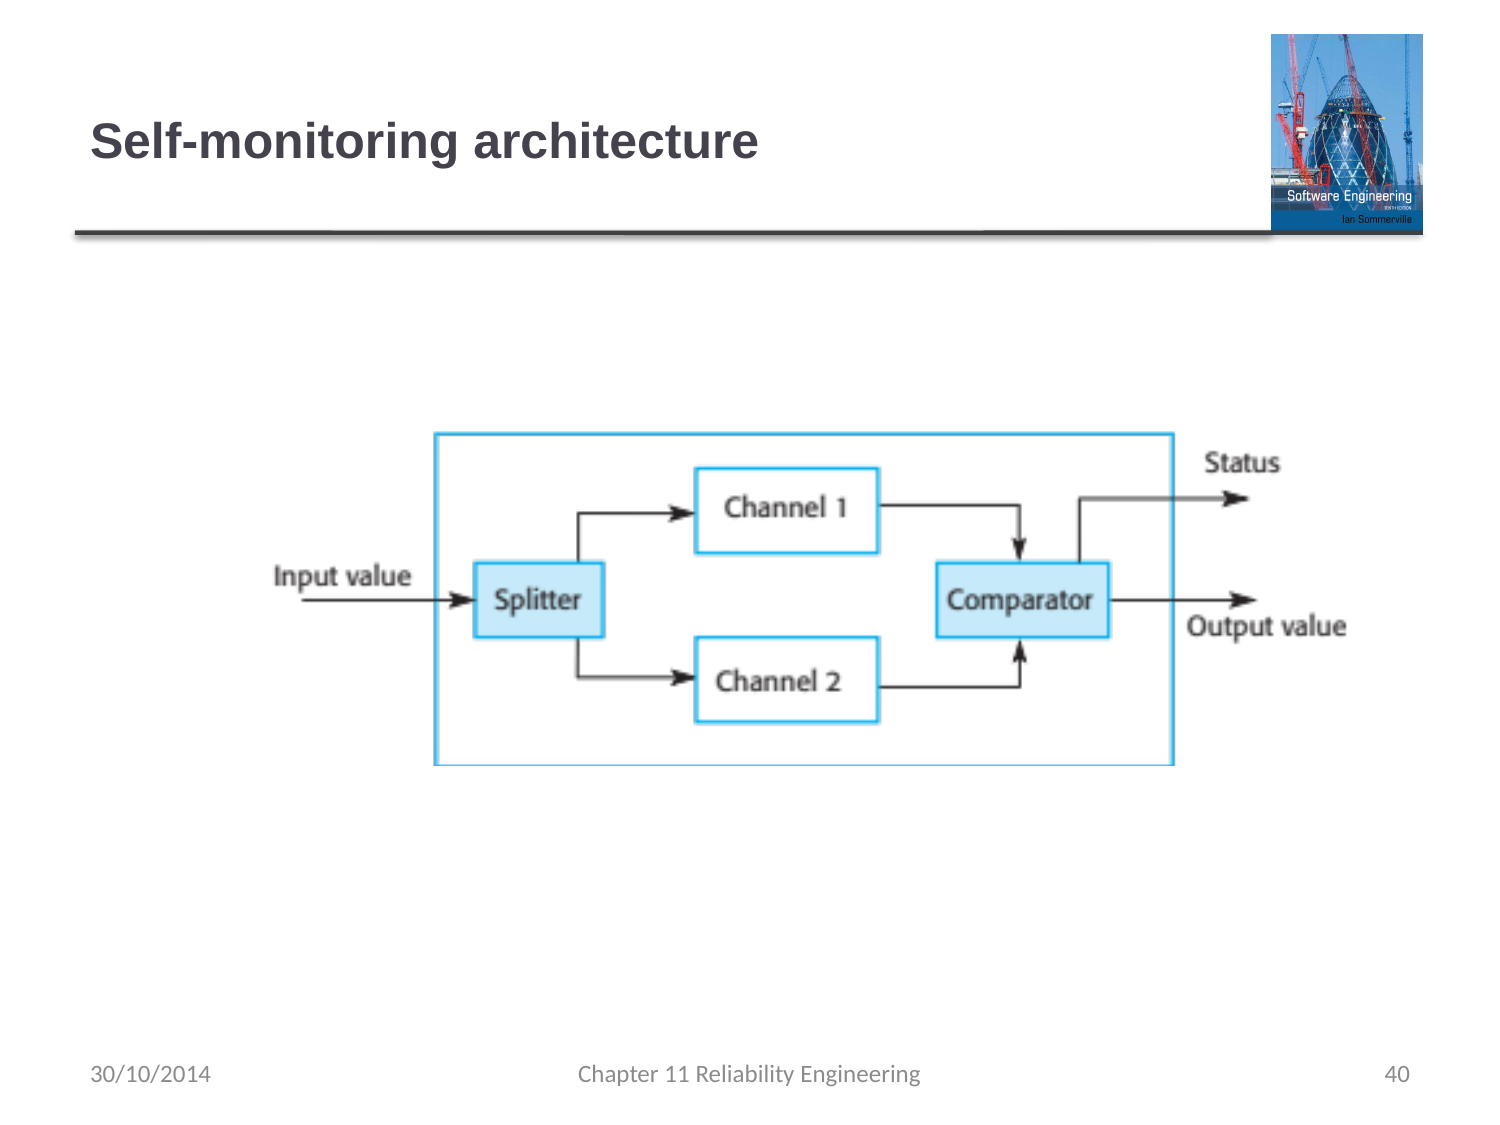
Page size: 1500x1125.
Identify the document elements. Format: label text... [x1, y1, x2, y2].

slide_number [75, 1042, 425, 1103]
title Self-monitoring architecture [74, 44, 1272, 233]
picture [270, 431, 1347, 766]
slide_number 40 [1074, 1042, 1425, 1103]
picture [1271, 34, 1423, 230]
footer Chapter 11 Reliability Engineering [512, 1042, 988, 1103]
